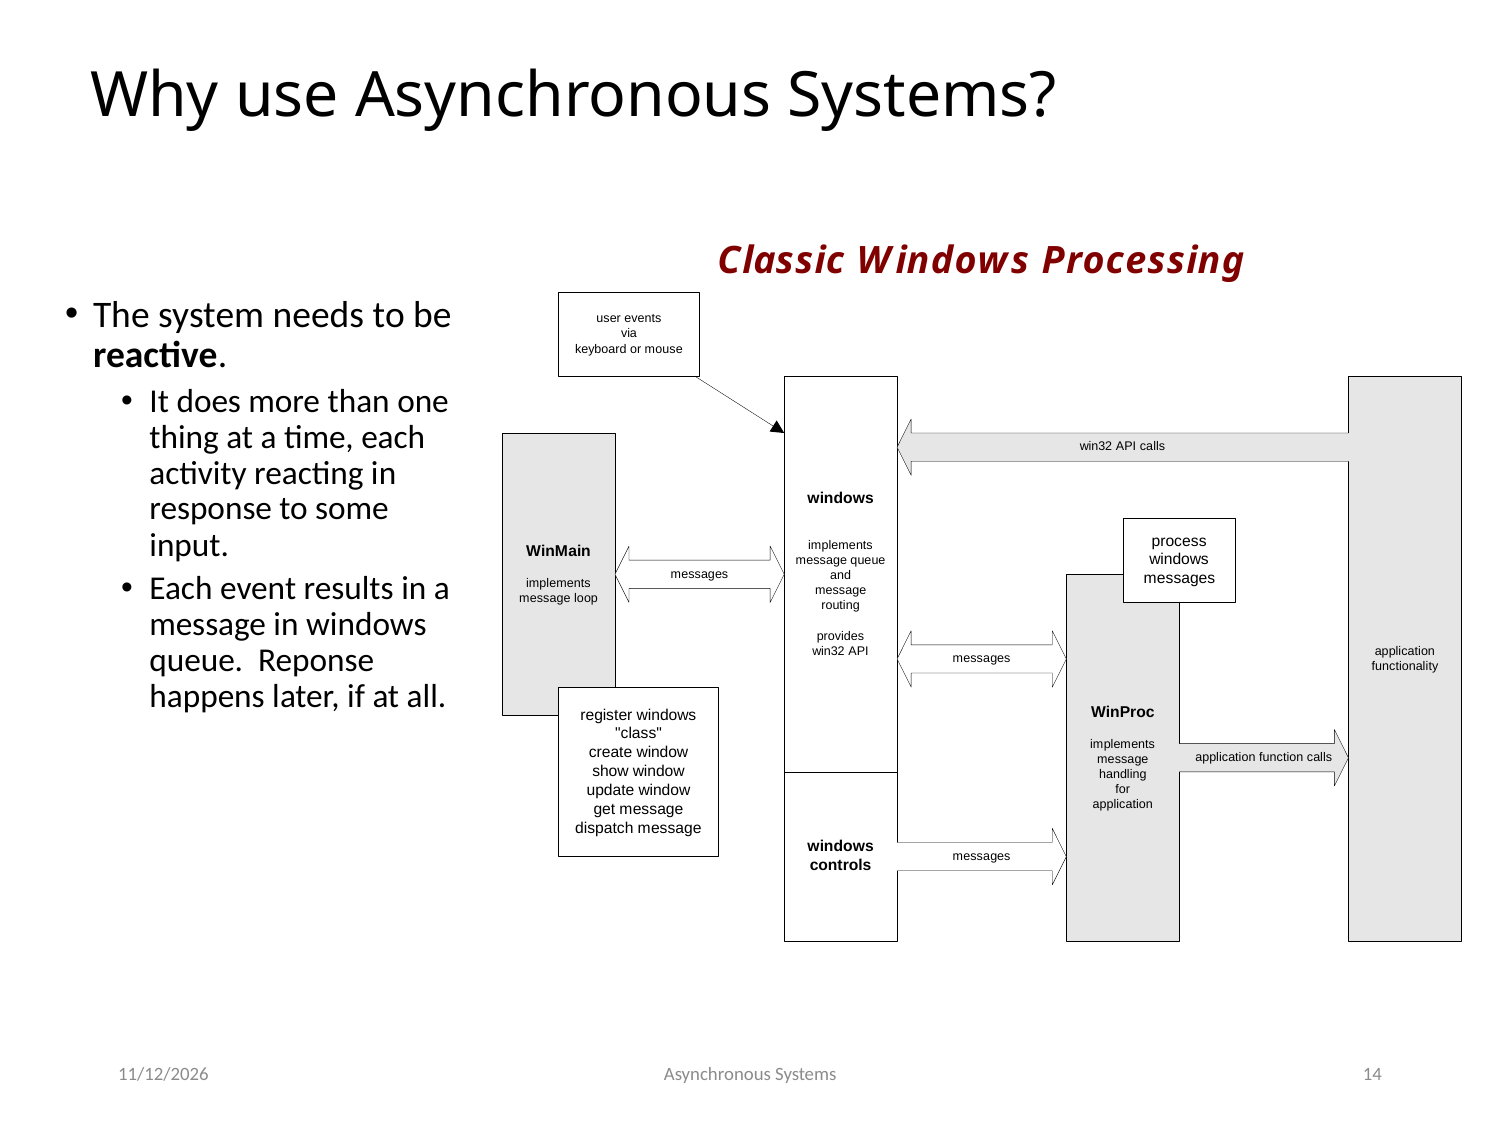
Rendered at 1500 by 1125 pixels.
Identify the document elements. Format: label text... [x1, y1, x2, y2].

title Why use Asynchronous Systems? [75, 45, 1425, 188]
footer Asynchronous Systems [496, 1042, 1004, 1103]
list The system needs to be reactive. It does more than one thing at a time, each activity reacting in response to some input. Each event results in a message in windows queue. Reponse happens later, if at all. [50, 287, 475, 1006]
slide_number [103, 1042, 441, 1103]
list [499, 232, 1463, 943]
slide_number 14 [1059, 1042, 1397, 1103]
